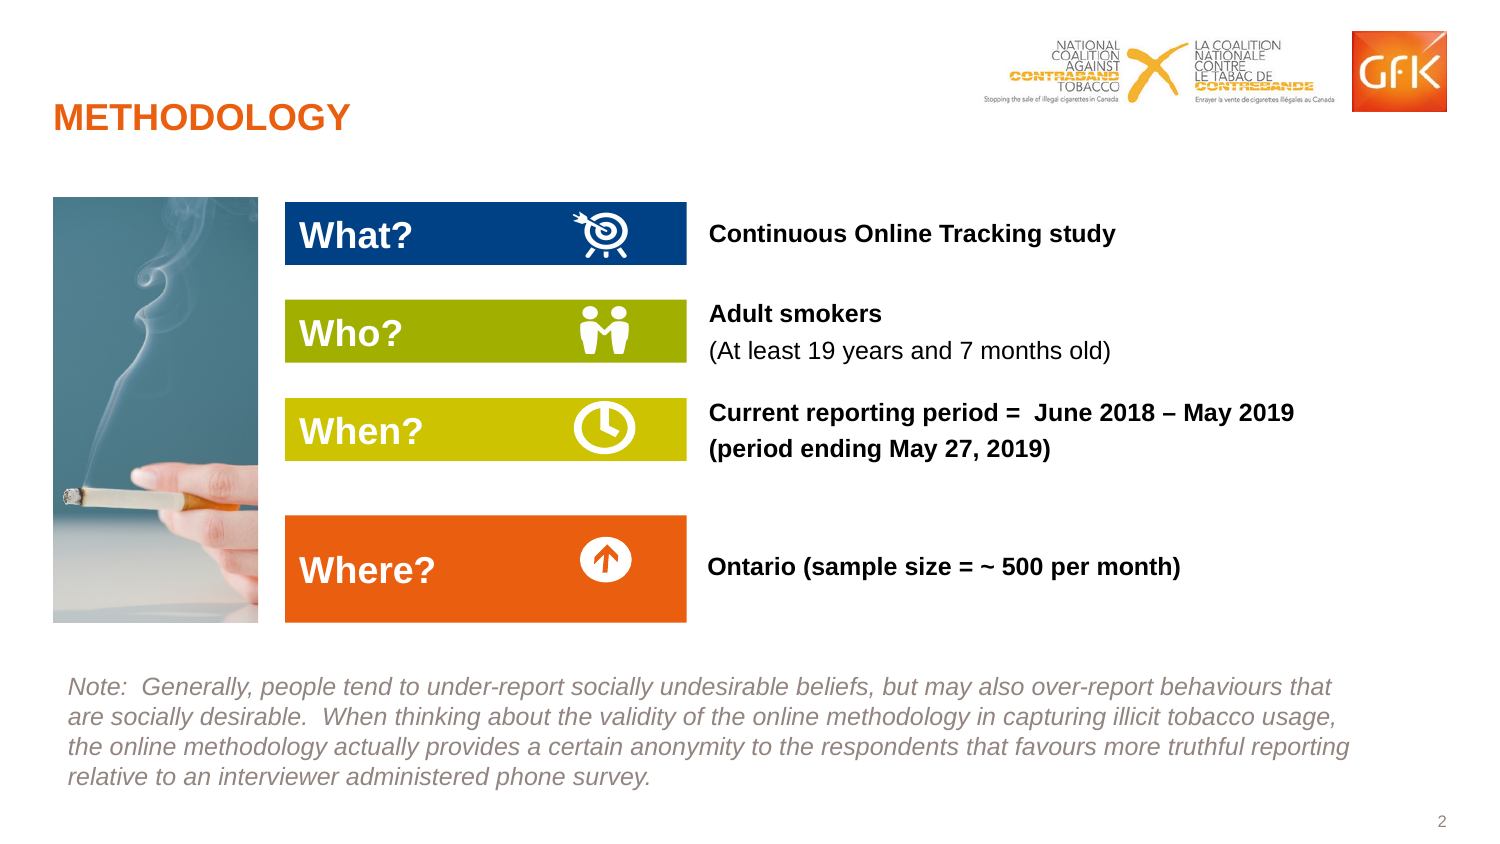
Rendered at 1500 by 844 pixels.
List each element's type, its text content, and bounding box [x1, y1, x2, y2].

picture [1352, 31, 1447, 112]
text_box Adult smokers (At least 19 years and 7 months old) [709, 279, 1295, 383]
text_box Current reporting period = June 2018 – May 2019 (period ending May 27, 2019) [709, 391, 1483, 467]
text_box What? [639, 202, 687, 265]
picture [52, 197, 259, 623]
picture [567, 203, 640, 267]
text_box Where? [285, 515, 687, 623]
text_box [573, 401, 636, 455]
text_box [582, 539, 629, 580]
text_box What? [285, 202, 568, 265]
text_box When? [285, 398, 687, 461]
text_box Continuous Online Tracking study [708, 200, 1500, 265]
title METHODOLOGY [53, 58, 1093, 139]
text_box Ontario (sample size = ~ 500 per month) [707, 522, 1483, 609]
text_box Who? [285, 299, 687, 363]
picture [573, 304, 636, 358]
picture [977, 37, 1341, 107]
text_box Note: Generally, people tend to under-report socially undesirable beliefs, but may also over-report behaviours that are socially desirable. When thinking about the validity of the online methodology in capturing illicit tobacco usage, the online methodology actually provides a certain anonymity to the respondents that favours more truthful reporting relative to an interviewer administered phone survey. [53, 663, 1388, 798]
